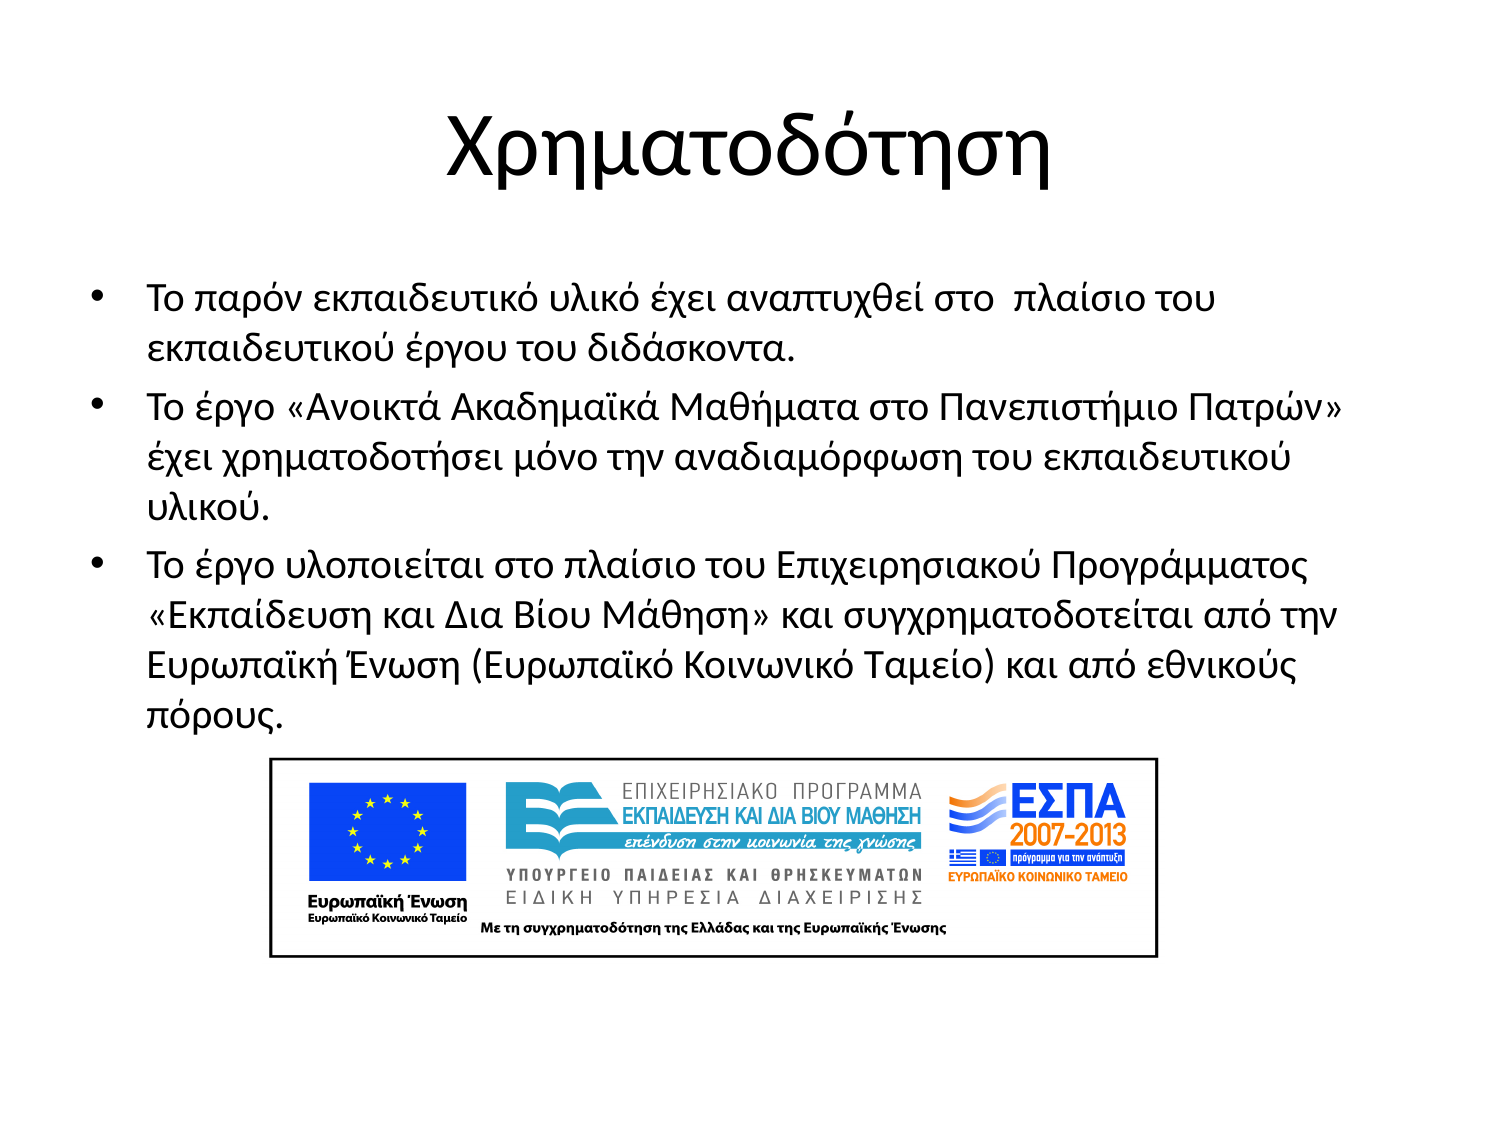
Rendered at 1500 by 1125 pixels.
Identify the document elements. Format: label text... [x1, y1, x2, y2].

title Χρηματοδότηση [75, 45, 1425, 233]
picture [262, 751, 1166, 965]
list Το παρόν εκπαιδευτικό υλικό έχει αναπτυχθεί στo πλαίσιo του εκπαιδευτικού έργου του διδάσκοντα. Το έργο «Ανοικτά Ακαδημαϊκά Μαθήματα στο Πανεπιστήμιο Πατρών» έχει χρηματοδοτήσει μόνο την αναδιαμόρφωση του εκπαιδευτικού υλικού. Το έργο υλοποιείται στο πλαίσιο του Επιχειρησιακού Προγράμματος «Εκπαίδευση και Δια Βίου Μάθηση» και συγχρηματοδοτείται από την Ευρωπαϊκή Ένωση (Ευρωπαϊκό Κοινωνικό Ταμείο) και από εθνικούς πόρους. [75, 262, 1425, 1005]
